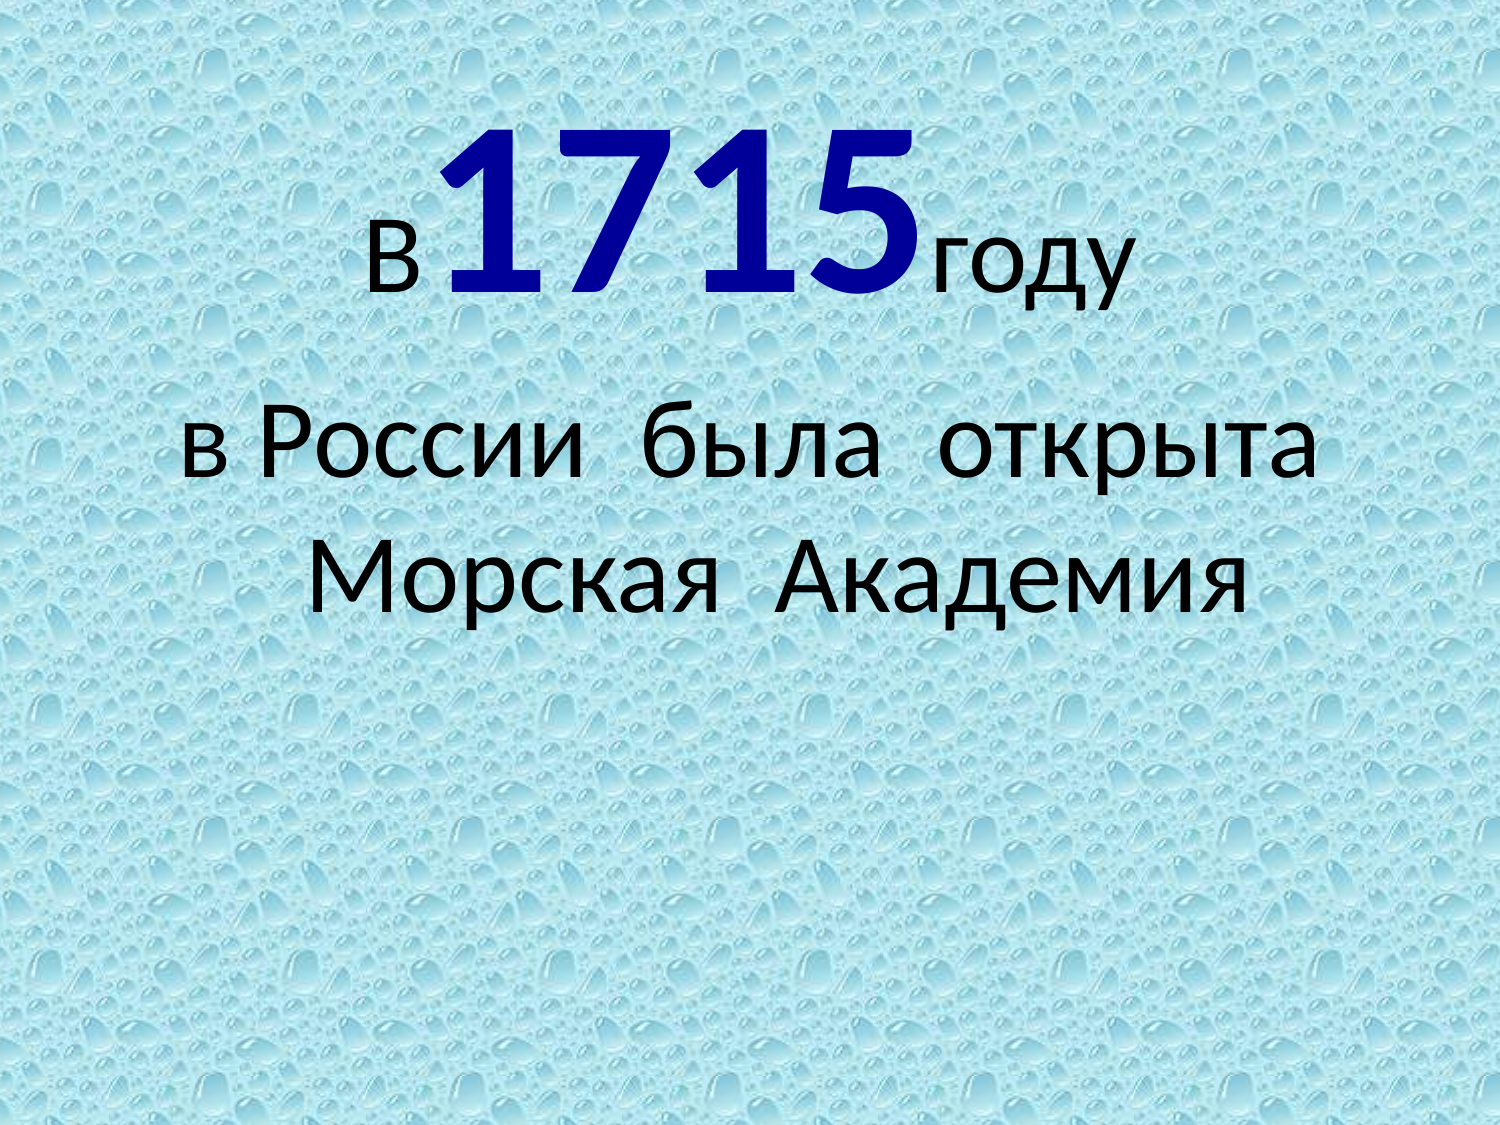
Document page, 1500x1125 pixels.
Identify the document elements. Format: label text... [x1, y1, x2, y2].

list В1715году в России была открыта Морская Академия [75, 35, 1425, 868]
picture [0, 0, 1500, 1125]
